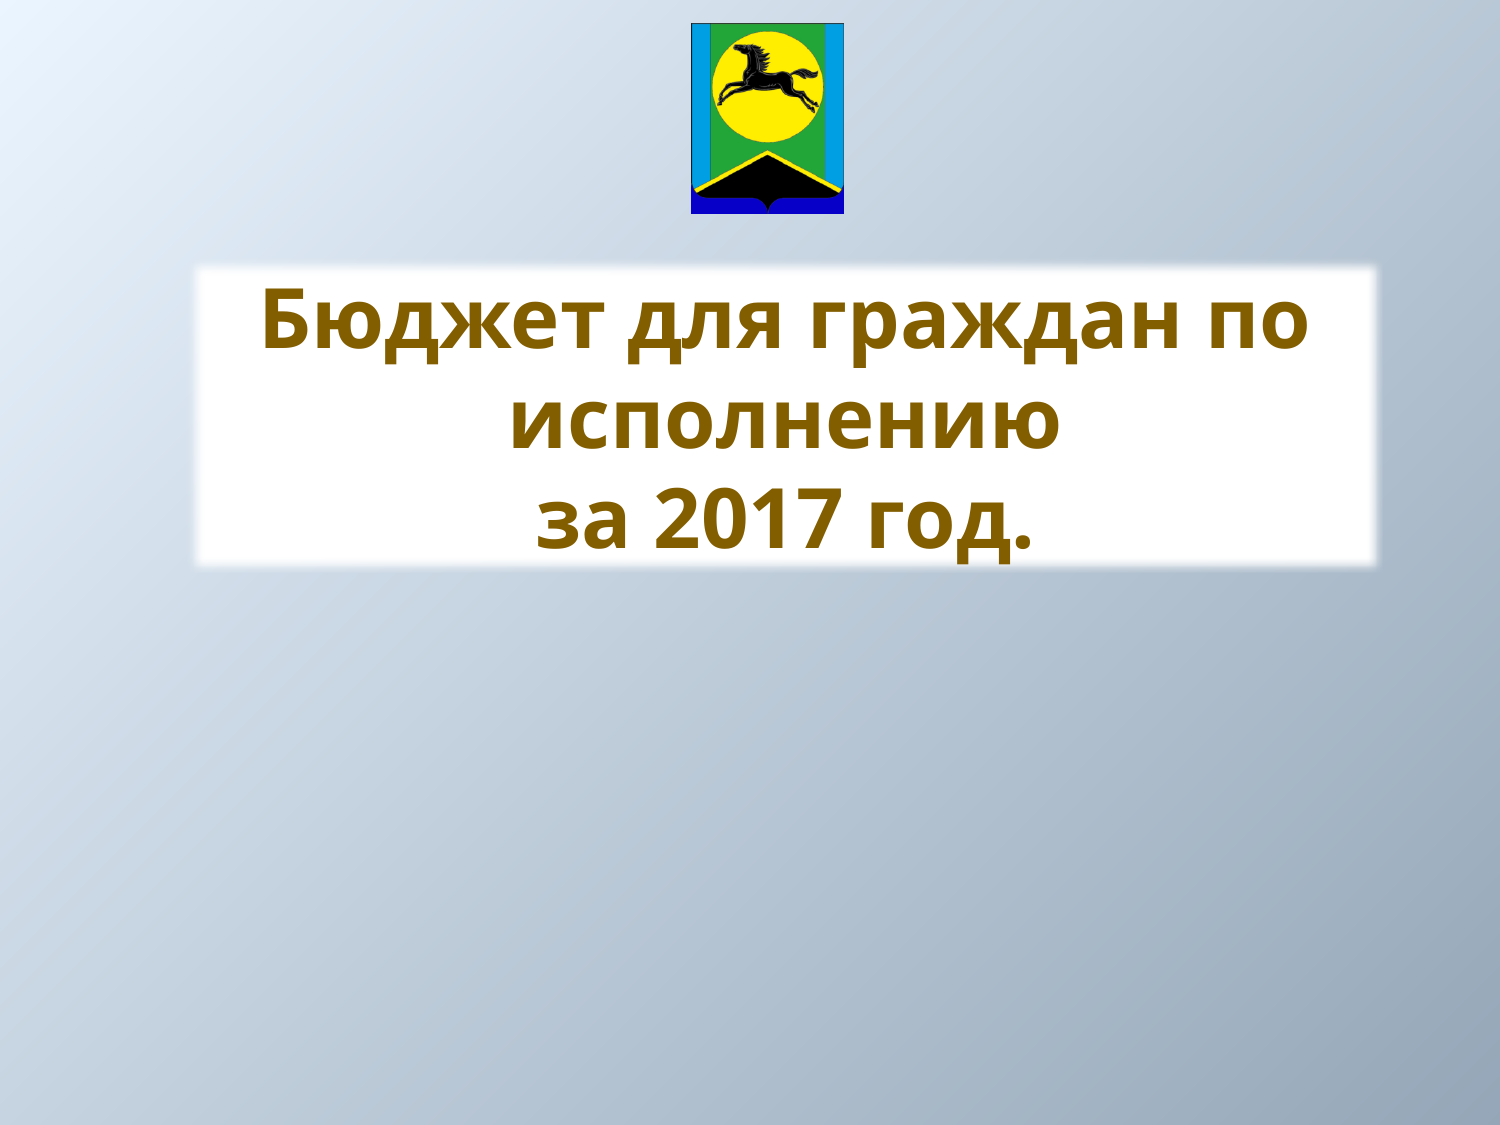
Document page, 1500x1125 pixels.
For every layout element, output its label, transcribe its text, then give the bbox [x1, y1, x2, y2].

text_box Бюджет для граждан по исполнению за 2017 год. [204, 274, 1369, 559]
picture [691, 23, 844, 214]
